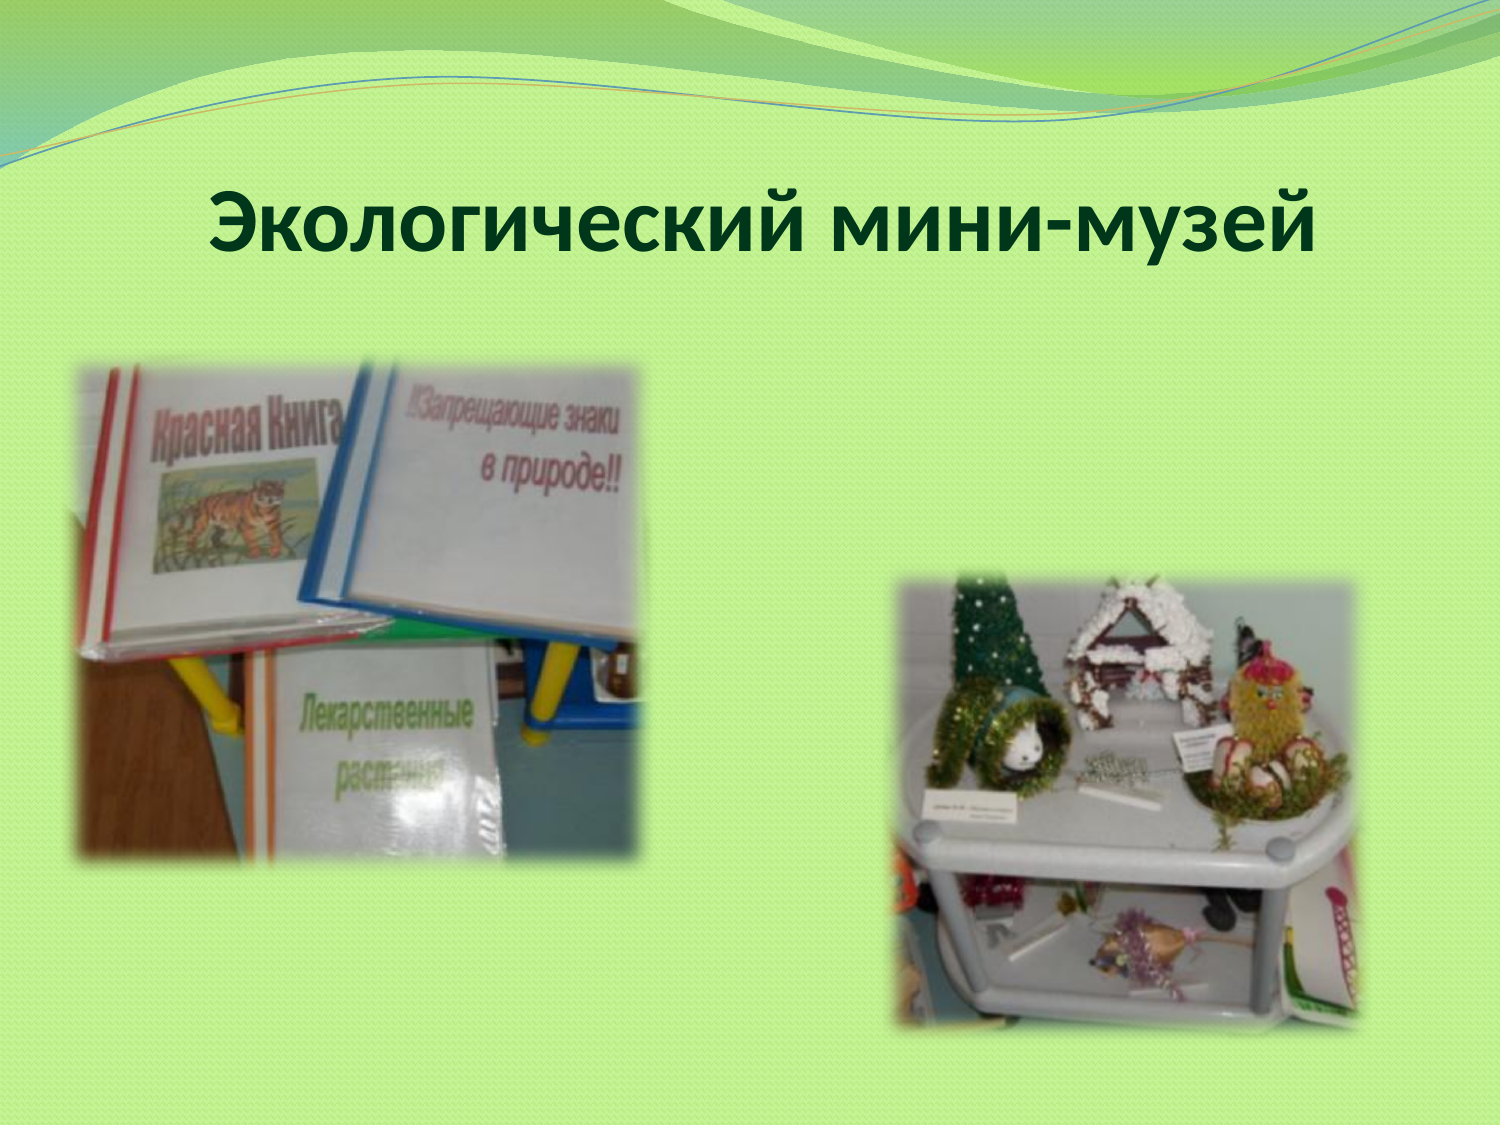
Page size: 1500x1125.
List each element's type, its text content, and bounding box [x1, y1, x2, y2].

picture [58, 347, 657, 880]
title Экологический мини-музей [75, 93, 1454, 270]
picture [878, 562, 1373, 1044]
